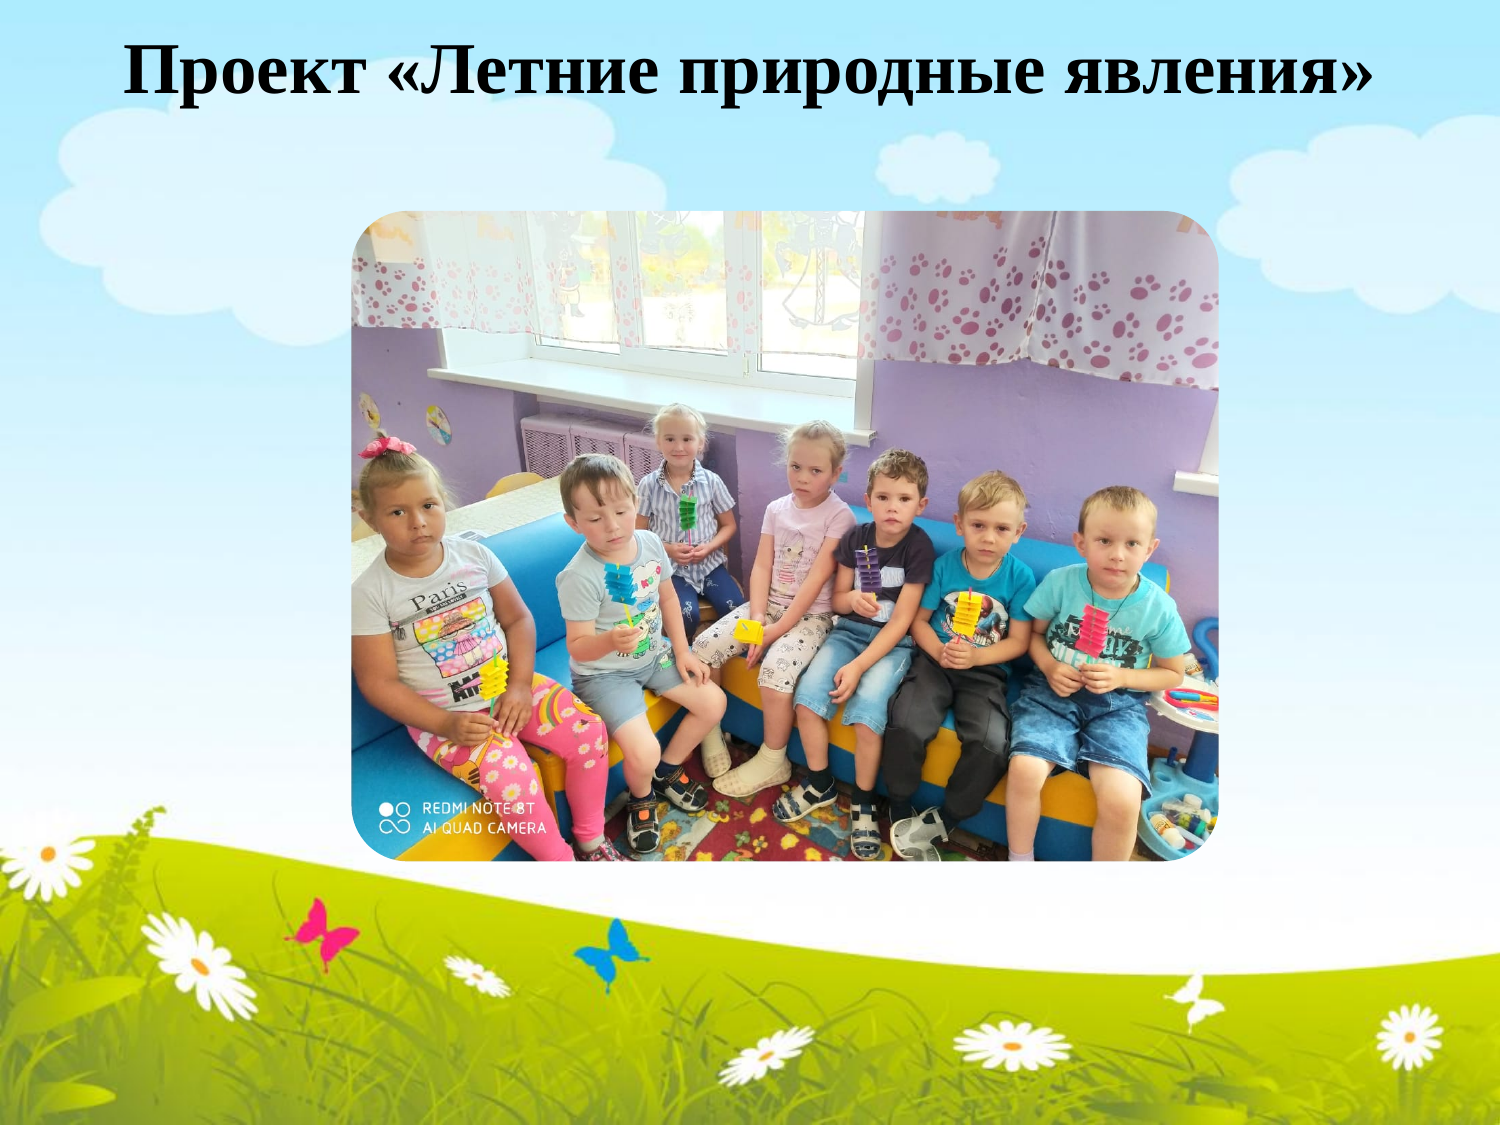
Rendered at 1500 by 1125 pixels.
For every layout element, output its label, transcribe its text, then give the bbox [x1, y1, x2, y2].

picture [0, 129, 1500, 1125]
title Проект «Летние природные явления» [0, 0, 1500, 129]
